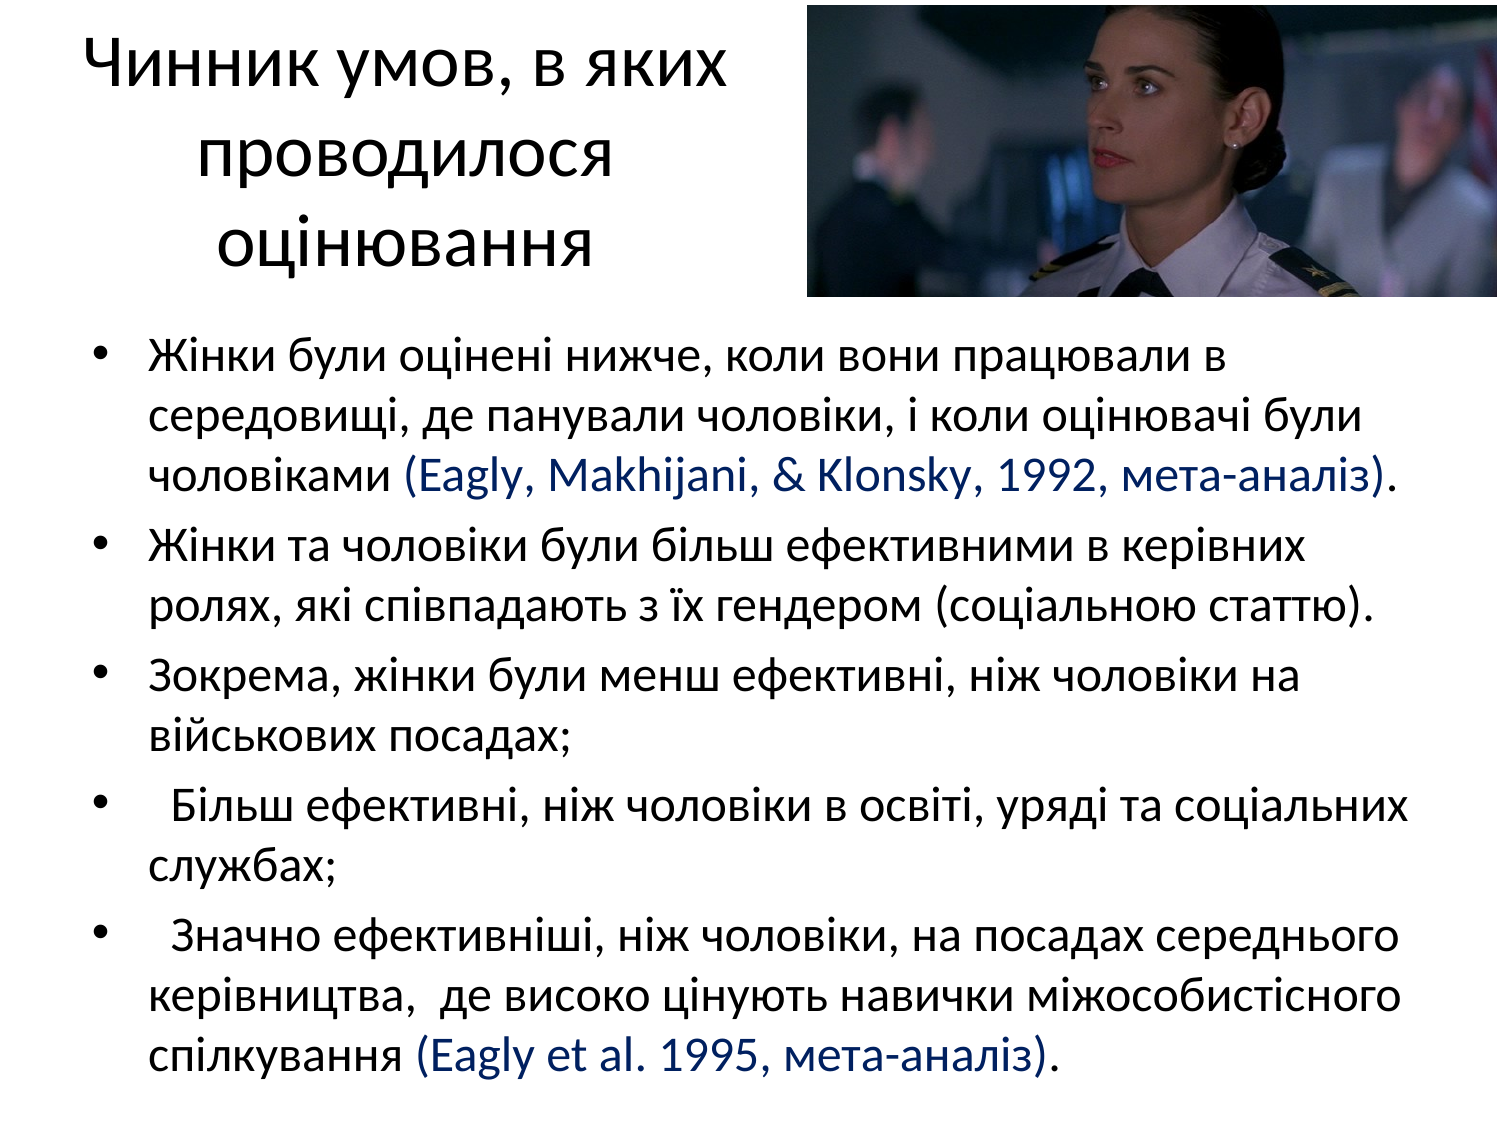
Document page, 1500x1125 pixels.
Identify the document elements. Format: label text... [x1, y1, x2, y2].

list Жінки були оцінені нижче, коли вони працювали в середовищі, де панували чоловіки, і коли оцінювачі були чоловіками (Eagly, Makhijani, & Klonsky, 1992, мета-аналіз). Жінки та чоловіки були більш ефективними в керівних ролях, які співпадають з їх гендером (соціальною статтю). Зокрема, жінки були менш ефективні, ніж чоловіки на військових посадах; Більш ефективні, ніж чоловіки в освіті, уряді та соціальних службах; Значно ефективніші, ніж чоловіки, на посадах середнього керівництва, де високо цінують навички міжособистісного спілкування (Eagly et al. 1995, мета-аналіз). [76, 314, 1427, 1125]
title Чинник умов, в яких проводилося оцінювання [0, 0, 812, 293]
picture [806, 5, 1497, 297]
